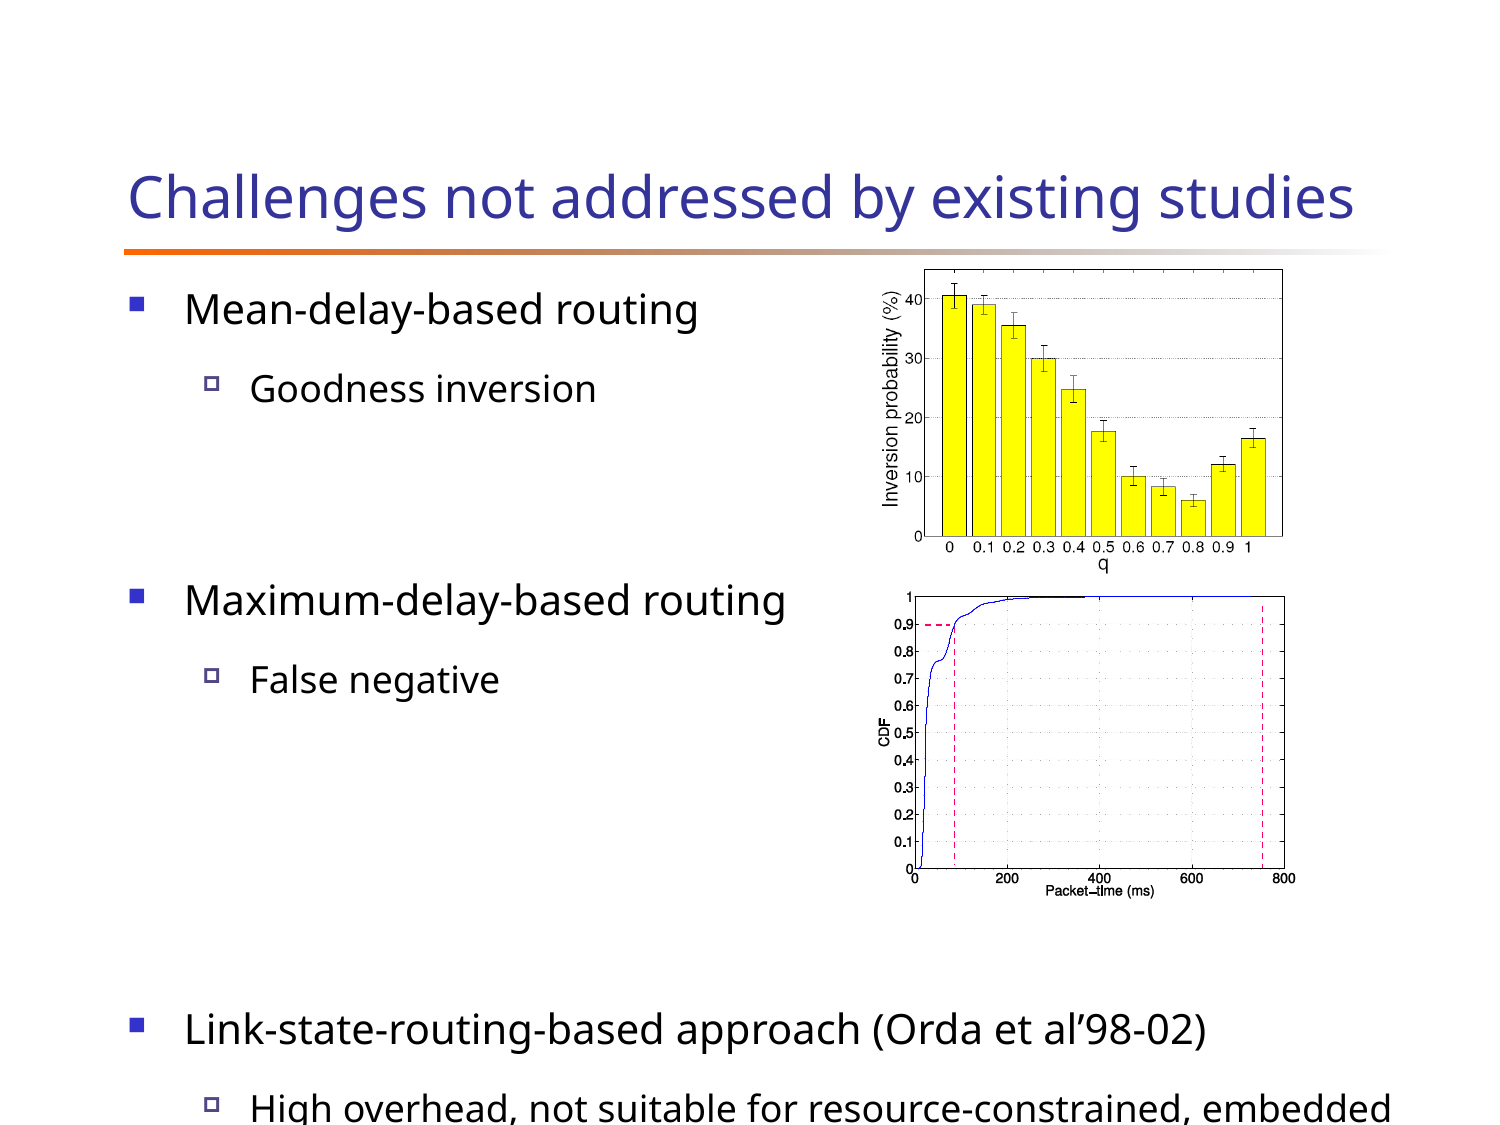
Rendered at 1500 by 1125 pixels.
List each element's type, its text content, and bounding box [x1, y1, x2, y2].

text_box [874, 586, 1298, 901]
title Challenges not addressed by existing studies [112, 49, 1392, 238]
list Mean-delay-based routing Goodness inversion Maximum-delay-based routing False negative Link-state-routing-based approach (Orda et al’98-02) High overhead, not suitable for resource-constrained, embedded system [112, 249, 1500, 1026]
picture [874, 262, 1288, 577]
